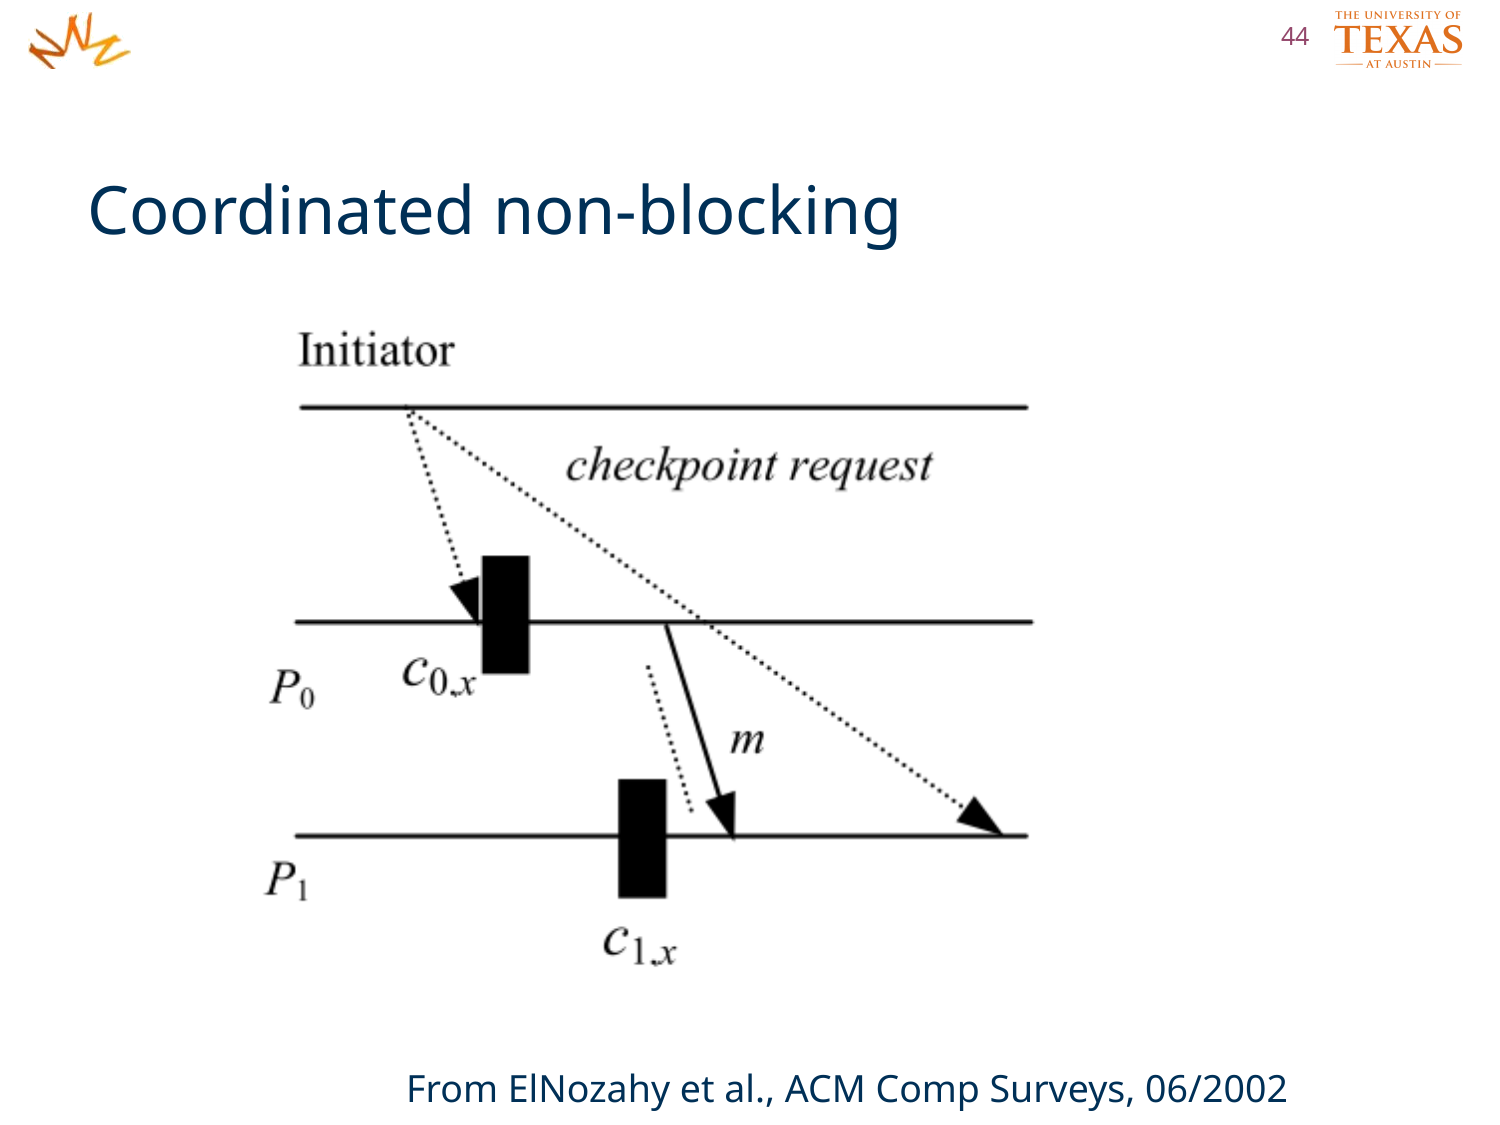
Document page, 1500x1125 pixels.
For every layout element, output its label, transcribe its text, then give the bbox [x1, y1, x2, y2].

picture [1334, 10, 1463, 69]
slide_number 44 [1187, 0, 1325, 75]
list Coordinated non-blocking [75, 112, 1475, 1050]
picture [216, 289, 1069, 989]
picture [28, 12, 131, 69]
text_box From ElNozahy et al., ACM Comp Surveys, 06/2002 [391, 1057, 1304, 1117]
